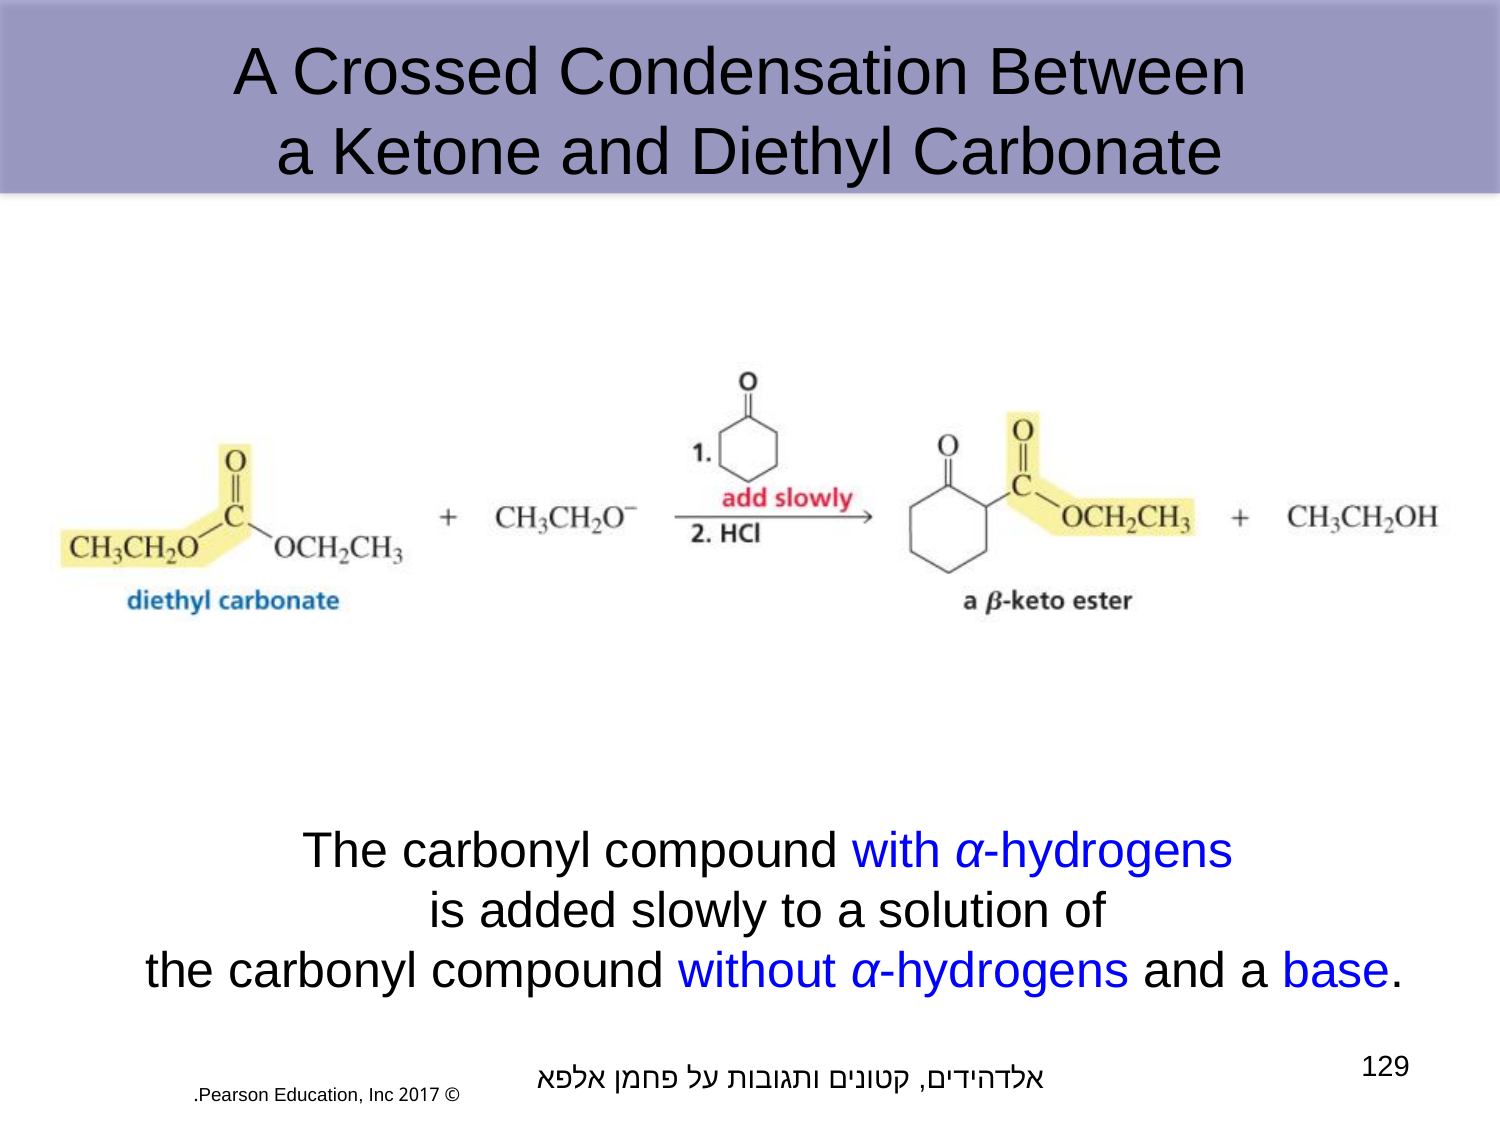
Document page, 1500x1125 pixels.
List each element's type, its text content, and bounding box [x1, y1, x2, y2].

picture [49, 361, 1451, 622]
text_box The carbonyl compound with α-hydrogens is added slowly to a solution of the carbonyl compound without α-hydrogens and a base. [75, 810, 1475, 1066]
slide_number 129 [1074, 1039, 1425, 1118]
text_box A Crossed Condensation Between a Ketone and Diethyl Carbonate [0, 20, 1500, 196]
footer אלדהידים, קטונים ותגובות על פחמן אלפא [512, 1051, 1069, 1125]
